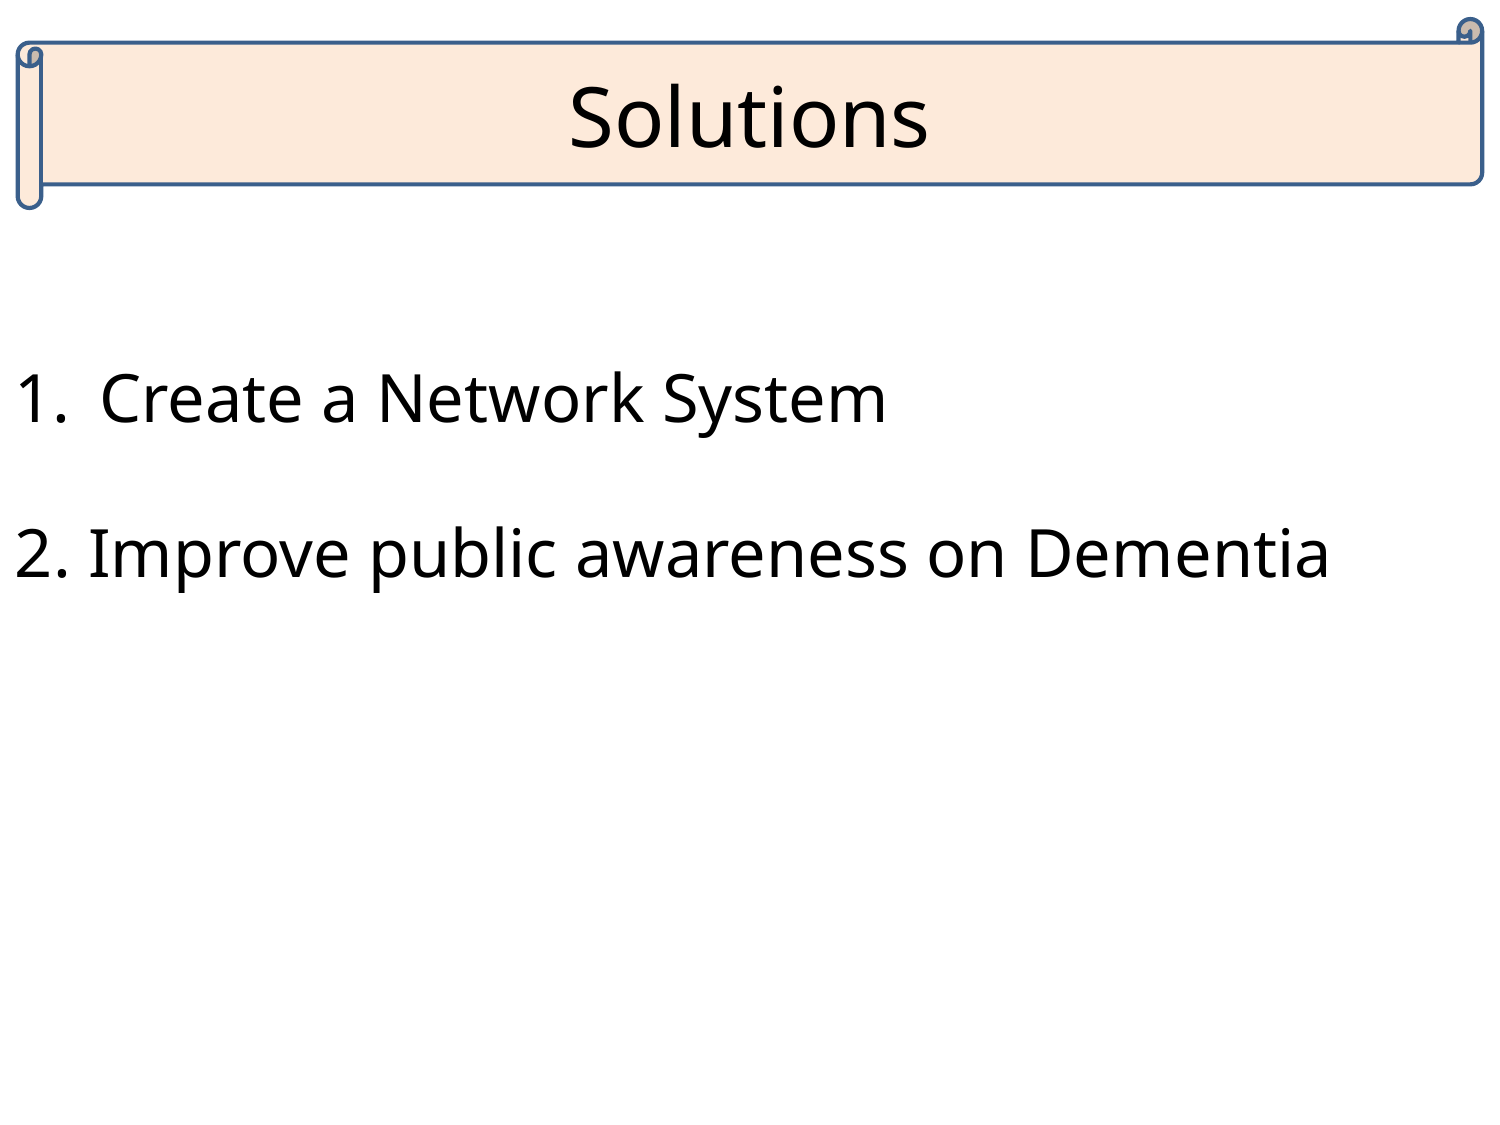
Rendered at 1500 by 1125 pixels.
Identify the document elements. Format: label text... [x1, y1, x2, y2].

text_box 2. Improve public awareness on Dementia [0, 503, 1500, 599]
text_box [1426, 16, 1485, 187]
text_box Create a Network System [0, 348, 1500, 444]
title Solutions [74, 20, 1426, 209]
text_box [15, 40, 74, 211]
